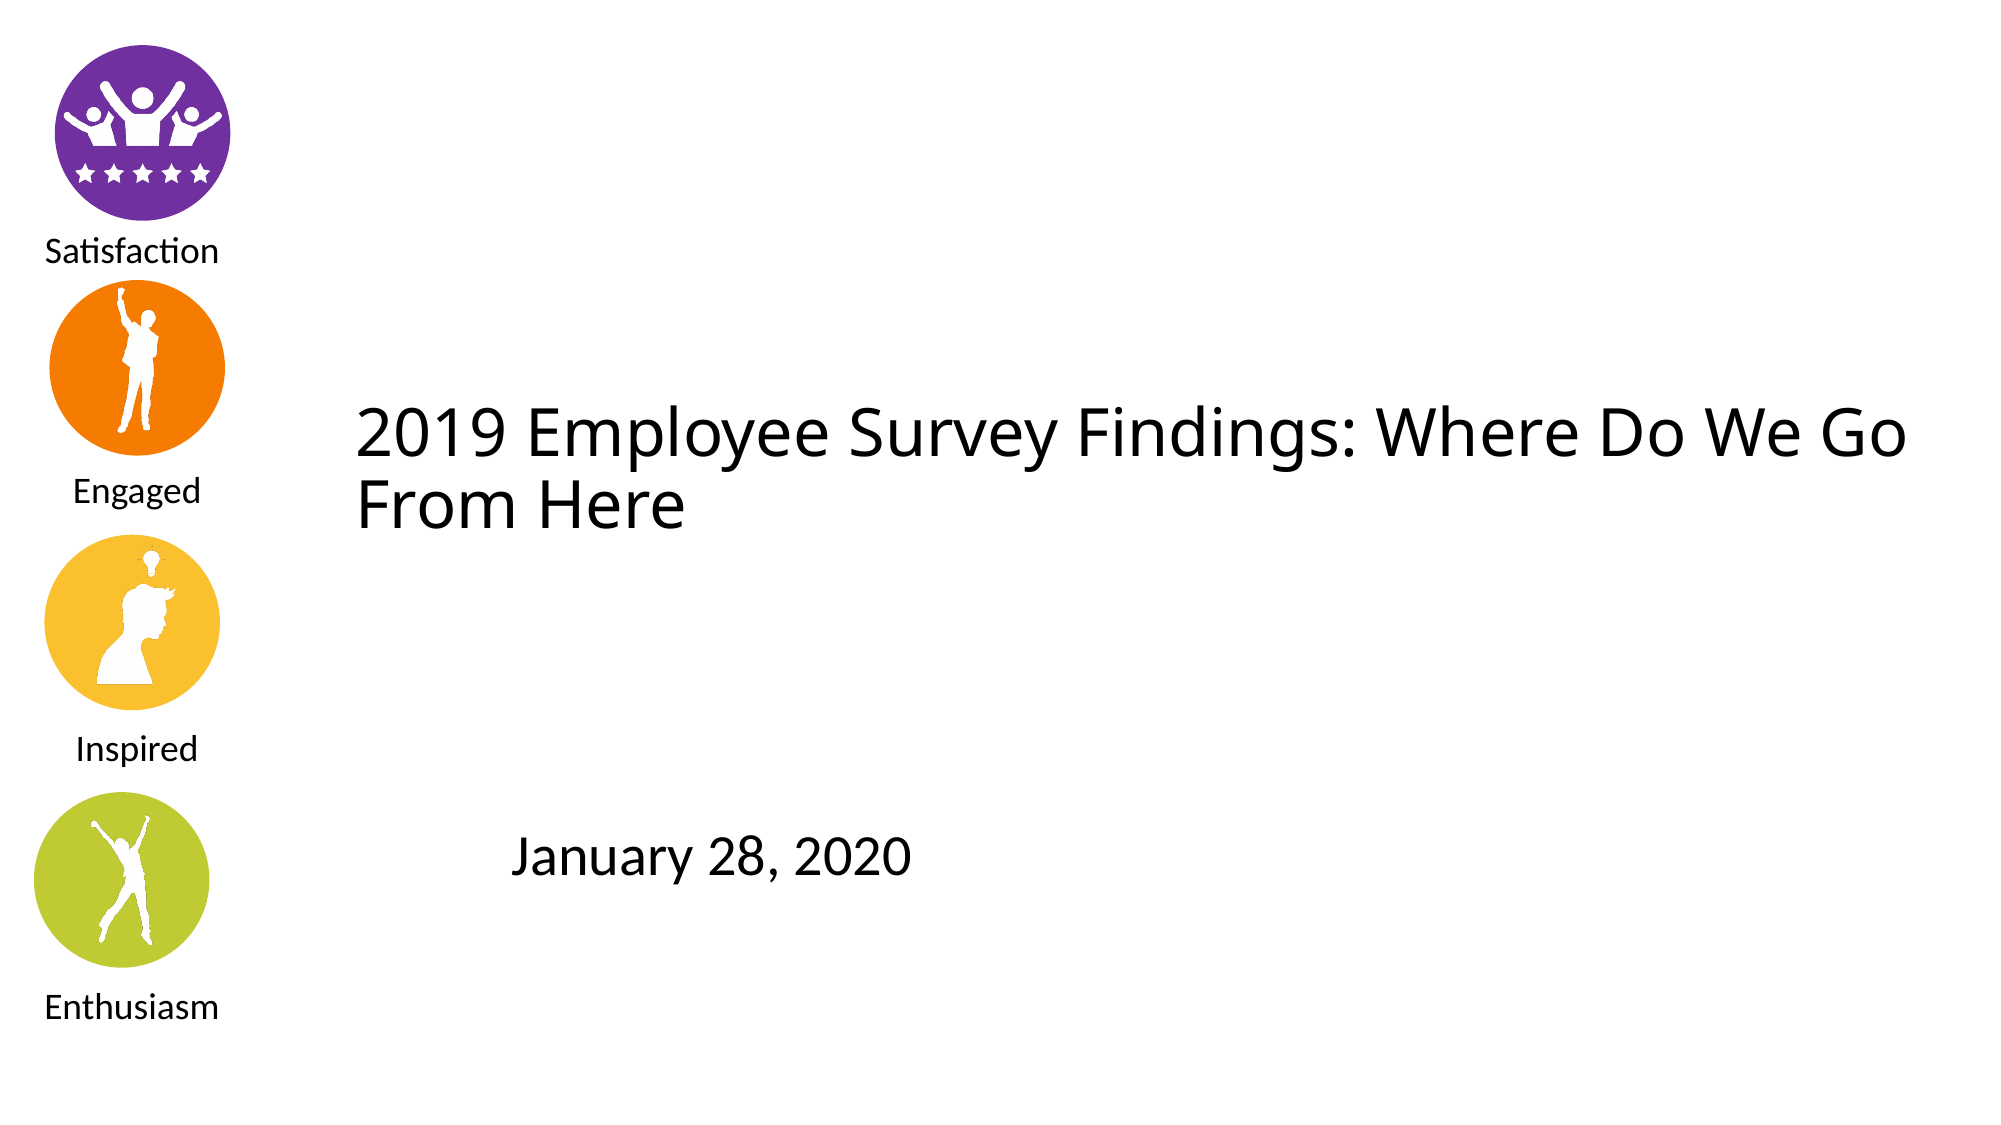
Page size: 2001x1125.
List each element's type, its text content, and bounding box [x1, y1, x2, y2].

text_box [33, 792, 210, 968]
text_box Engaged [5, 458, 270, 519]
text_box 2019 Employee Survey Findings: Where Do We Go From Here [340, 236, 1942, 778]
text_box January 28, 2020 [496, 817, 1795, 1039]
text_box [441, 656, 1942, 928]
text_box Inspired [5, 716, 270, 777]
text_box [54, 45, 231, 221]
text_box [29, 253, 246, 468]
text_box Enthusiasm [0, 974, 265, 1035]
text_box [44, 527, 230, 711]
text_box Satisfaction [0, 218, 265, 279]
